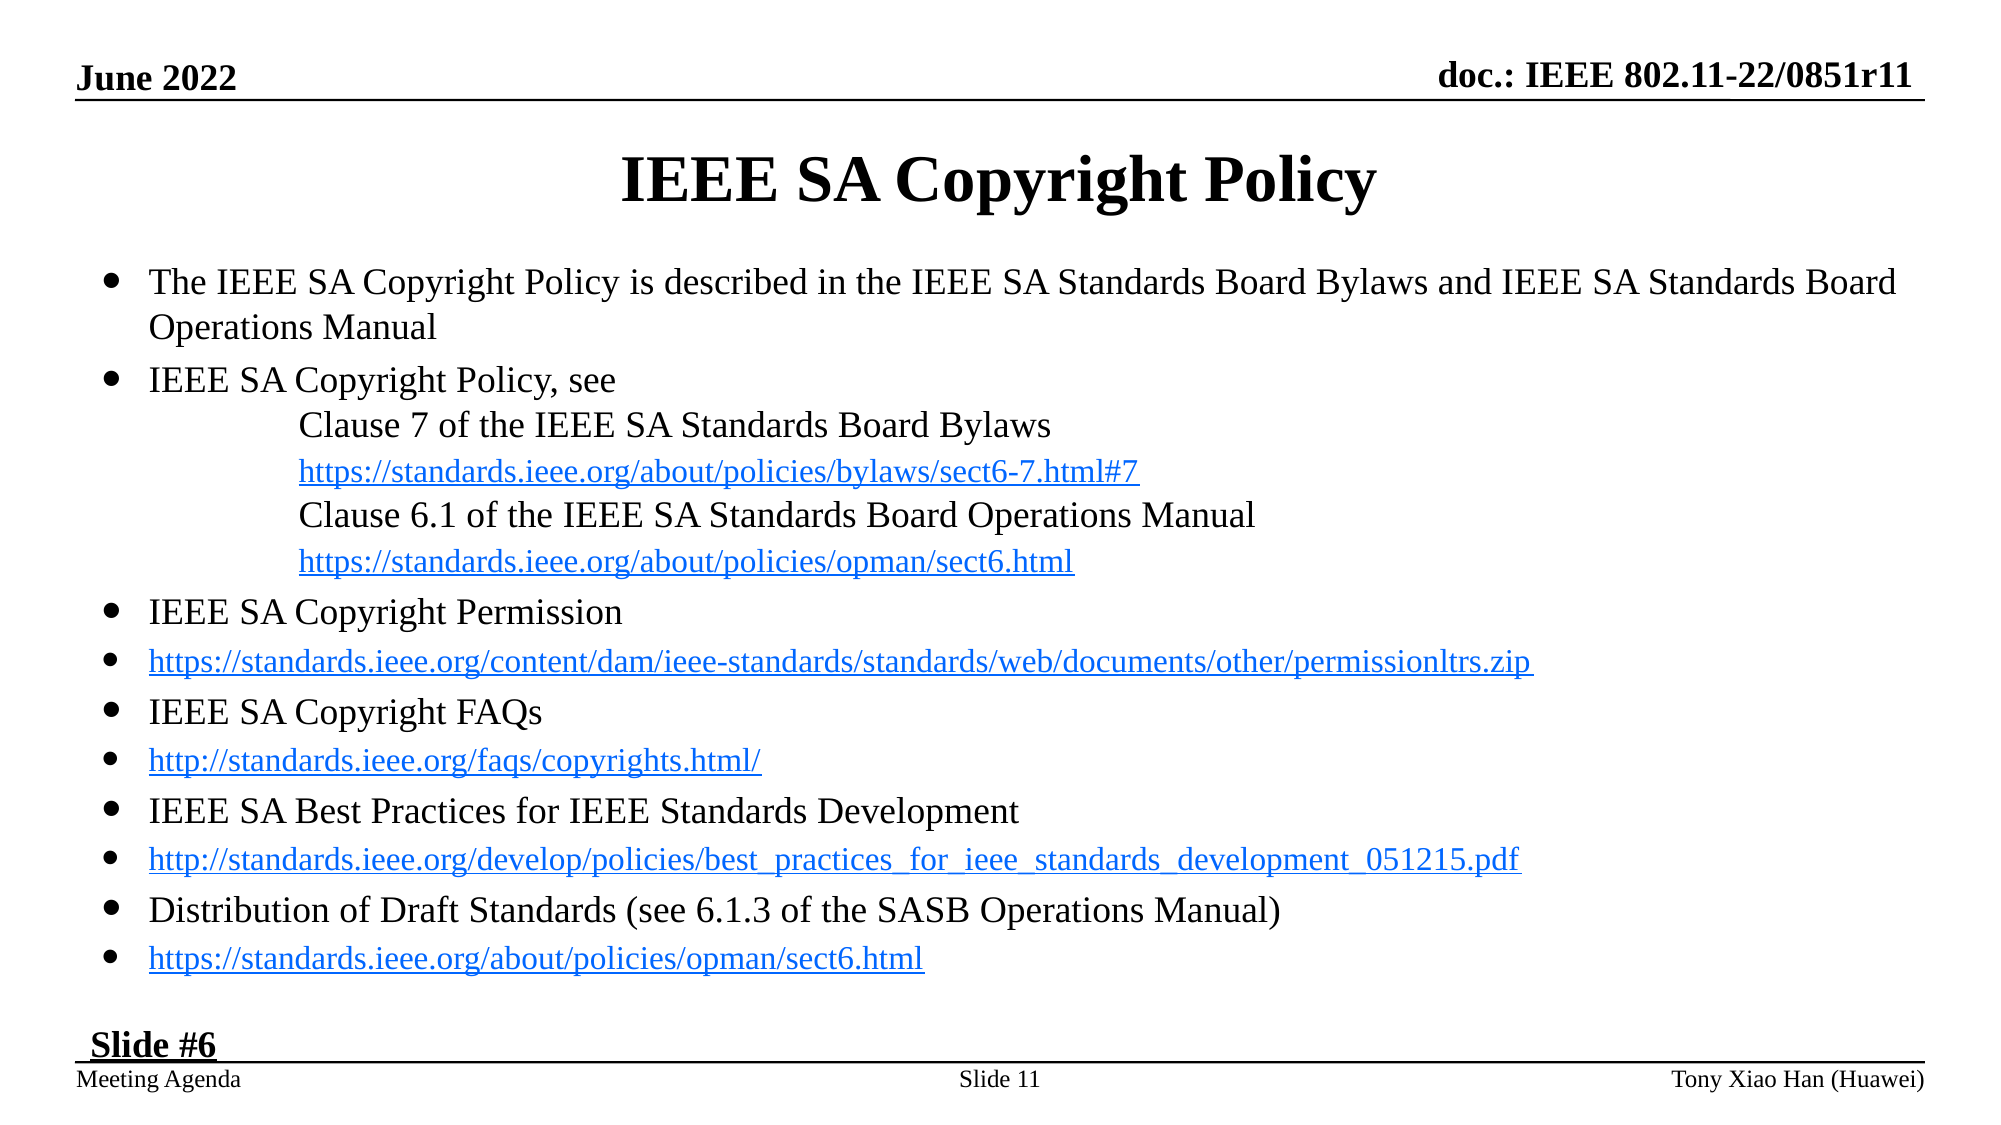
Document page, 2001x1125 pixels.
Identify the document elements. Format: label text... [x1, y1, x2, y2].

list The IEEE SA Copyright Policy is described in the IEEE SA Standards Board Bylaws and IEEE SA Standards Board Operations Manual IEEE SA Copyright Policy, see Clause 7 of the IEEE SA Standards Board Bylaws https://standards.ieee.org/about/policies/bylaws/sect6-7.html#7 Clause 6.1 of the IEEE SA Standards Board Operations Manual https://standards.ieee.org/about/policies/opman/sect6.html IEEE SA Copyright Permission https://standards.ieee.org/content/dam/ieee-standards/standards/web/documents/other/permissionltrs.zip IEEE SA Copyright FAQs http://standards.ieee.org/faqs/copyrights.html/ IEEE SA Best Practices for IEEE Standards Development http://standards.ieee.org/develop/policies/best_practices_for_ieee_standards_development_051215.pdf Distribution of Draft Standards (see 6.1.3 of the SASB Operations Manual) https://standards.ieee.org/about/policies/opman/sect6.html [75, 249, 1925, 1013]
text_box Slide #6 [75, 1012, 232, 1073]
text_box IEEE SA Copyright Policy [362, 87, 1638, 263]
